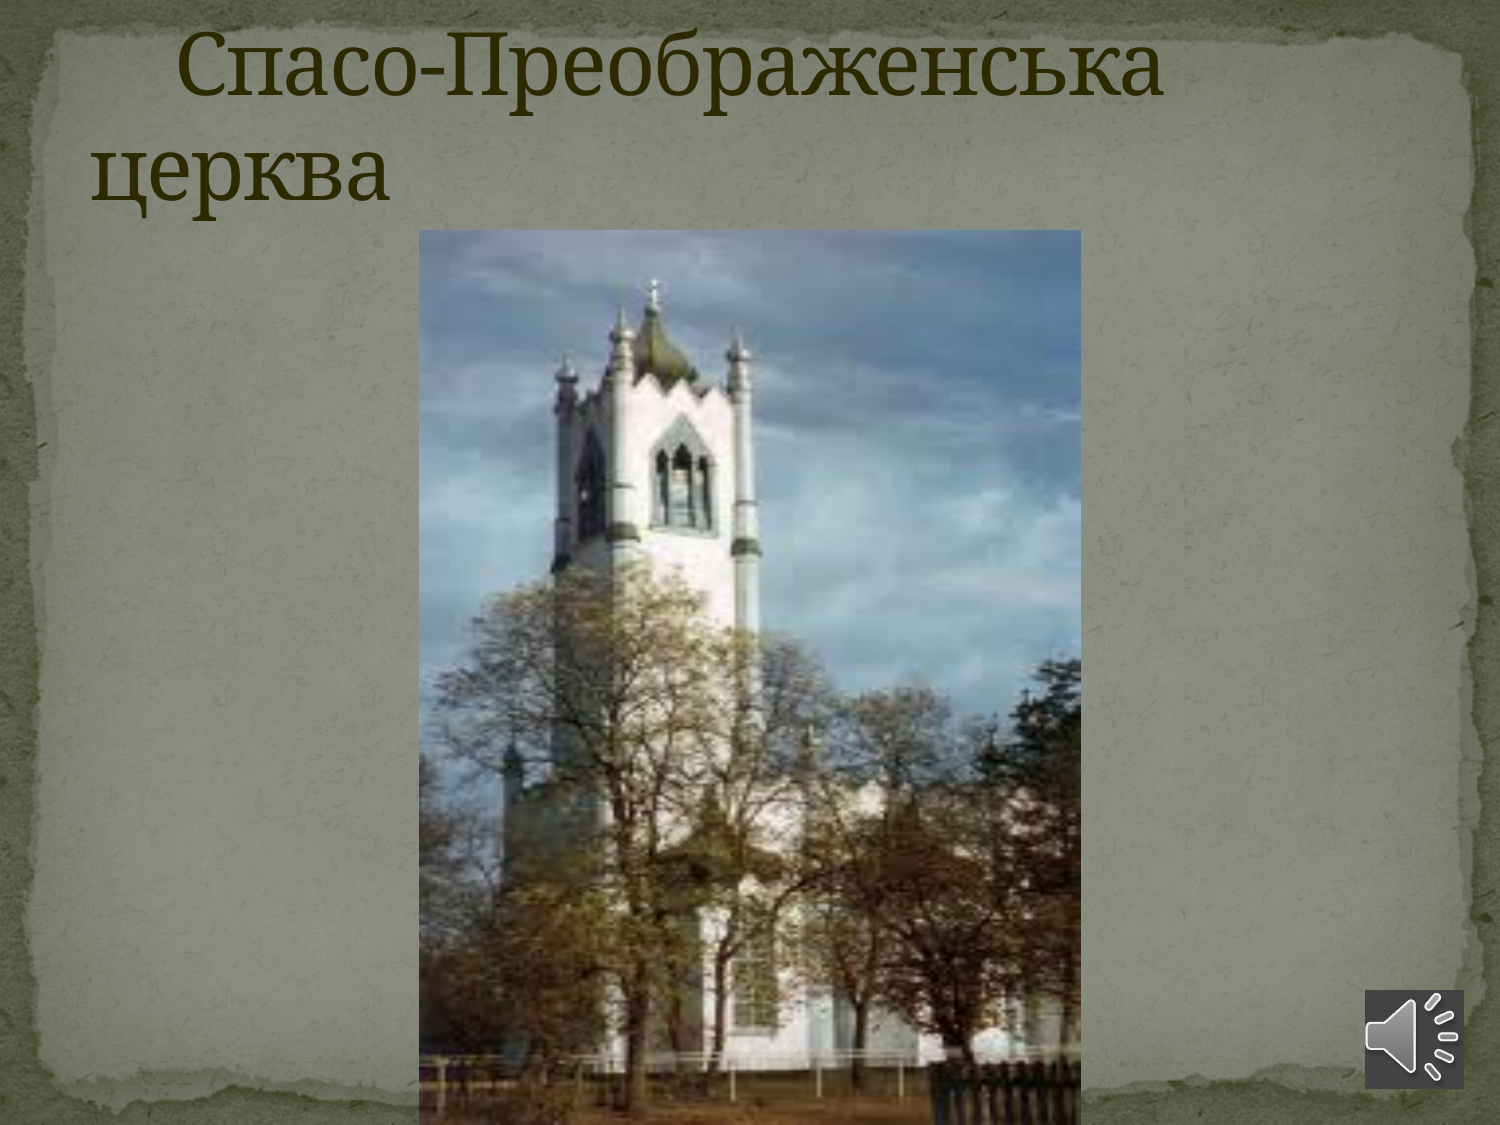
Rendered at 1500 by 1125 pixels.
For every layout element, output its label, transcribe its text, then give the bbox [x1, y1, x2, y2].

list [421, 232, 1080, 1123]
picture [1365, 990, 1464, 1089]
title Спасо-Преображенська церква [74, 24, 1425, 225]
